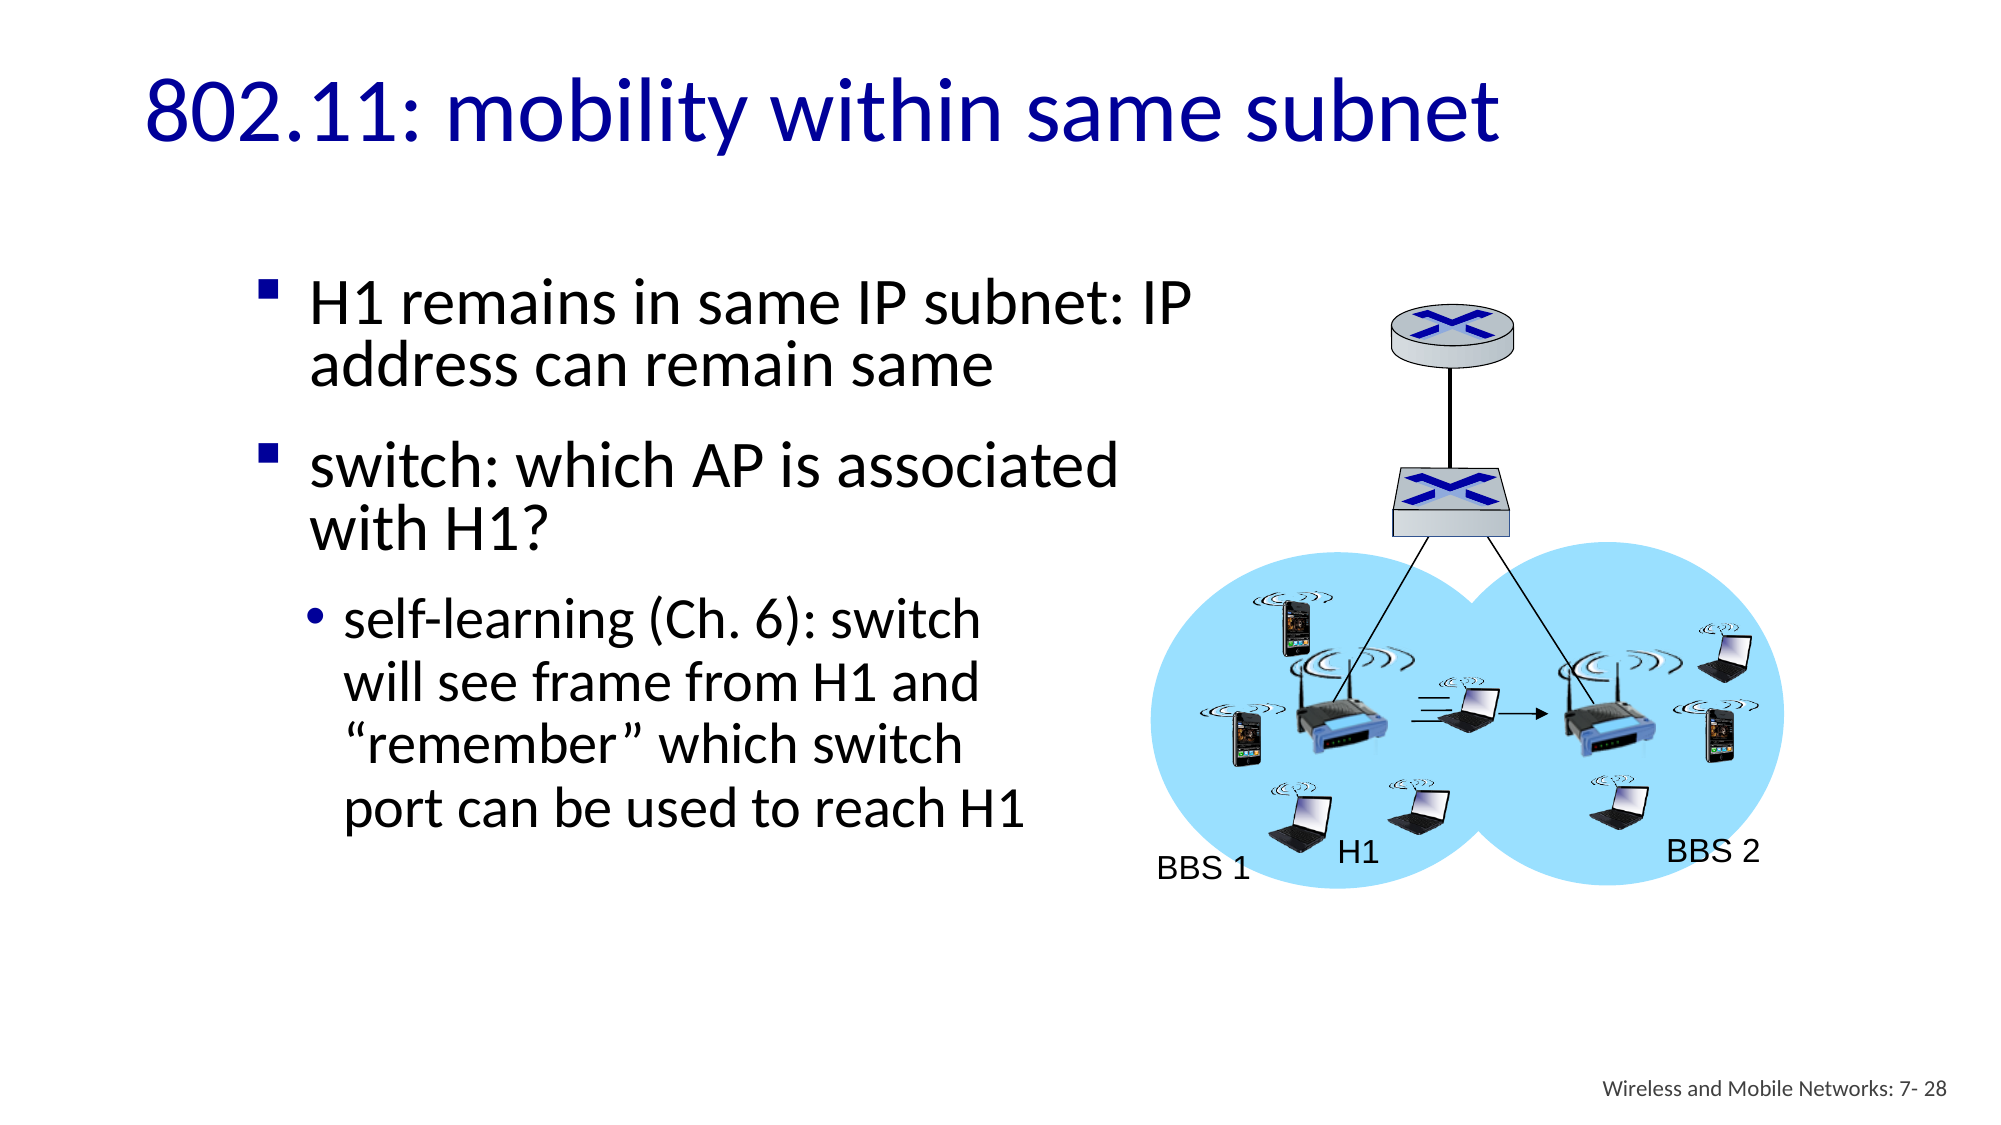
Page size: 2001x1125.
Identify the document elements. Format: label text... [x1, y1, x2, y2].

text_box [1392, 467, 1510, 537]
text_box [1500, 707, 1549, 720]
text_box switch: which AP is associated with H1? [238, 431, 1269, 580]
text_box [1557, 648, 1683, 758]
text_box [1472, 542, 1785, 886]
slide_number Wireless and Mobile Networks: 7- 28 [1512, 1056, 1963, 1117]
text_box BBS 2 [1651, 822, 1776, 877]
text_box self-learning (Ch. 6): switch will see frame from H1 and “remember” which switch port can be used to reach H1 [215, 580, 1091, 920]
text_box [1150, 552, 1525, 889]
title 802.11: mobility within same subnet [129, 38, 1855, 186]
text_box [1588, 773, 1649, 830]
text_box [1199, 702, 1286, 767]
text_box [1697, 621, 1752, 683]
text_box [1289, 645, 1415, 755]
text_box H1 [1322, 823, 1395, 878]
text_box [1387, 777, 1450, 835]
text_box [1252, 590, 1333, 657]
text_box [1391, 304, 1514, 369]
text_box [1437, 675, 1500, 733]
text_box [1672, 698, 1759, 764]
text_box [1268, 780, 1332, 853]
text_box H1 remains in same IP subnet: IP address can remain same [238, 267, 1269, 431]
text_box BBS 1 [1141, 838, 1266, 894]
